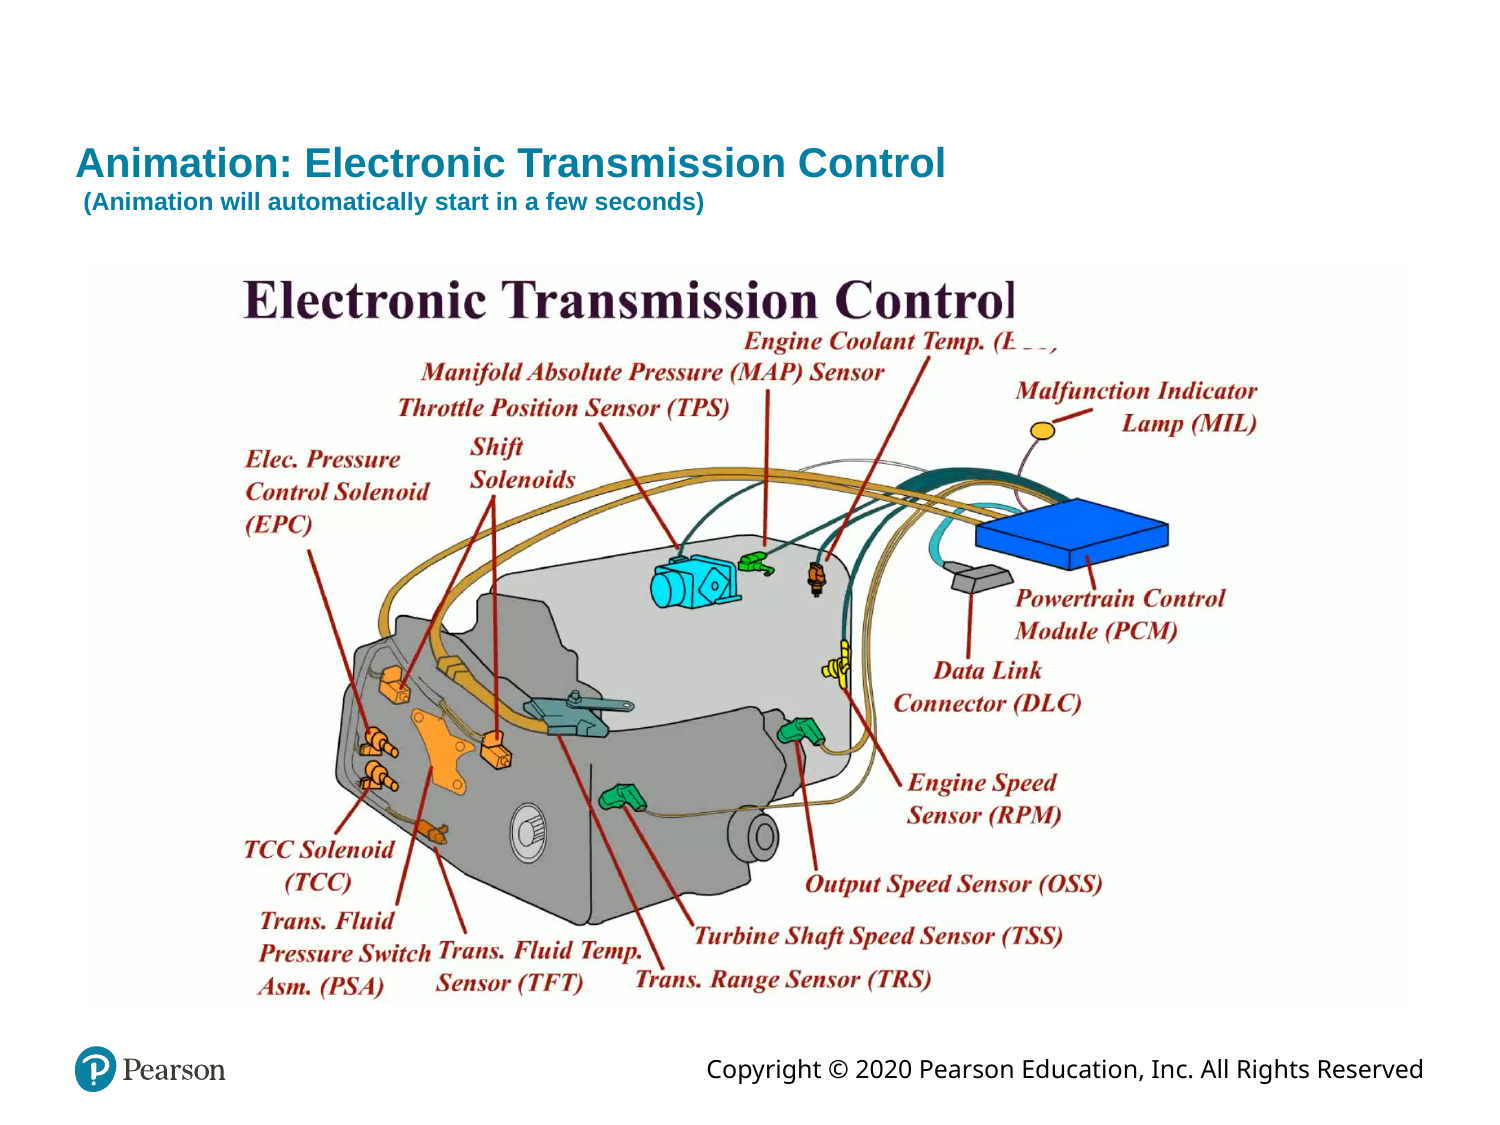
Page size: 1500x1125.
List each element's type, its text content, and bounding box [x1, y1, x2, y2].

title Animation: Electronic Transmission Control ((Animation will automatically start in a few seconds)he animation will automatically start in a few seconds) [75, 35, 1425, 216]
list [89, 262, 1411, 1006]
